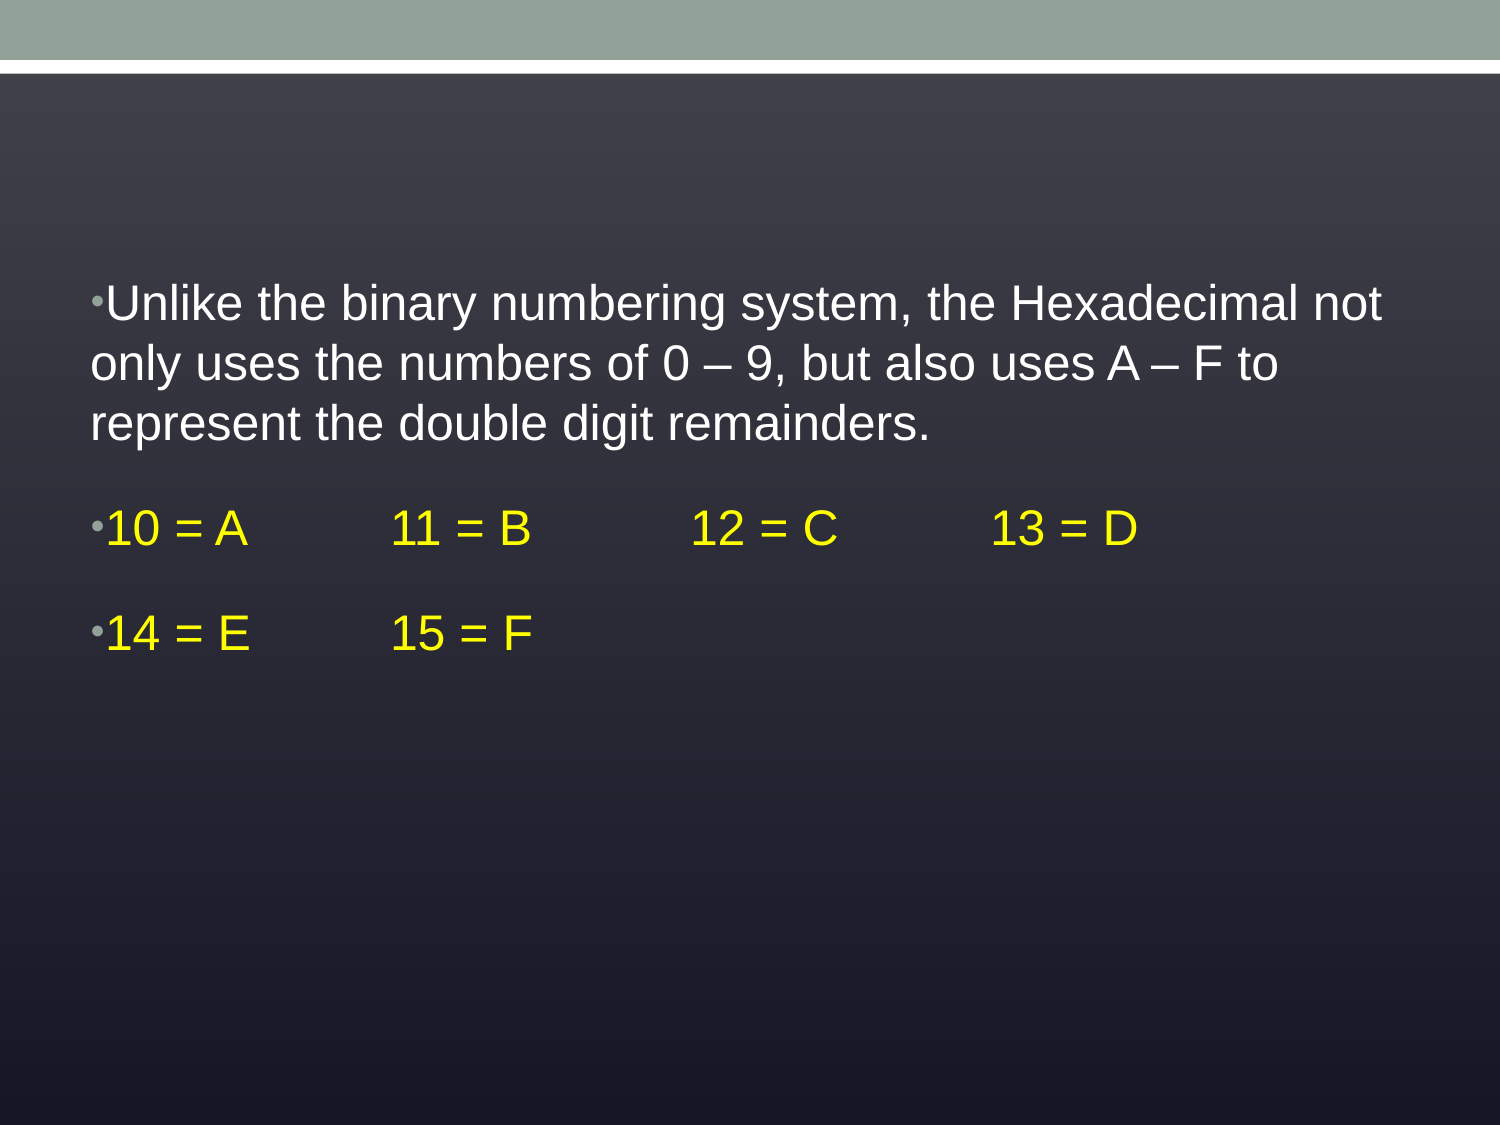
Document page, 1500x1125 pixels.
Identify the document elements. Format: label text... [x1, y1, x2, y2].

list Unlike the binary numbering system, the Hexadecimal not only uses the numbers of 0 – 9, but also uses A – F to represent the double digit remainders. 10 = A 11 = B 12 = C 13 = D 14 = E 15 = F [75, 262, 1425, 1063]
